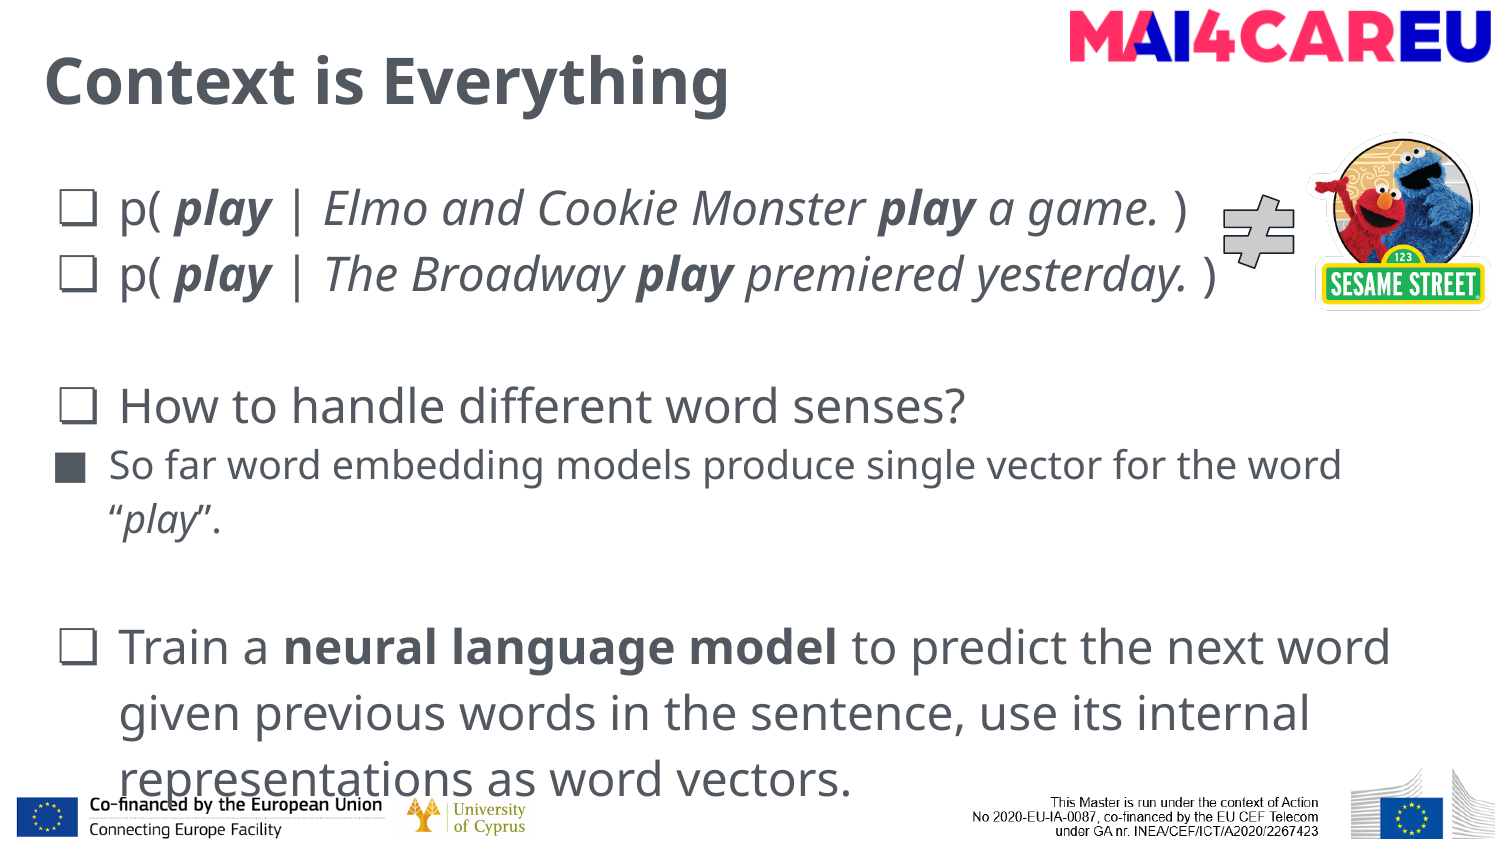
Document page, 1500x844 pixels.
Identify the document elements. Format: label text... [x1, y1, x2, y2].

picture [970, 765, 1500, 839]
picture [398, 789, 537, 839]
picture [11, 784, 394, 844]
picture [1069, 0, 1497, 71]
list p( play | Elmo and Cookie Monster play a game. ) p( play | The Broadway play premiered yesterday. ) How to handle different word senses? So far word embedding models produce single vector for the word “play”. Train a neural language model to predict the next word given previous words in the sentence, use its internal representations as word vectors. [33, 158, 1436, 749]
picture [1282, 107, 1500, 350]
text_box [1224, 195, 1277, 269]
title Context is Everything [33, 29, 1464, 103]
